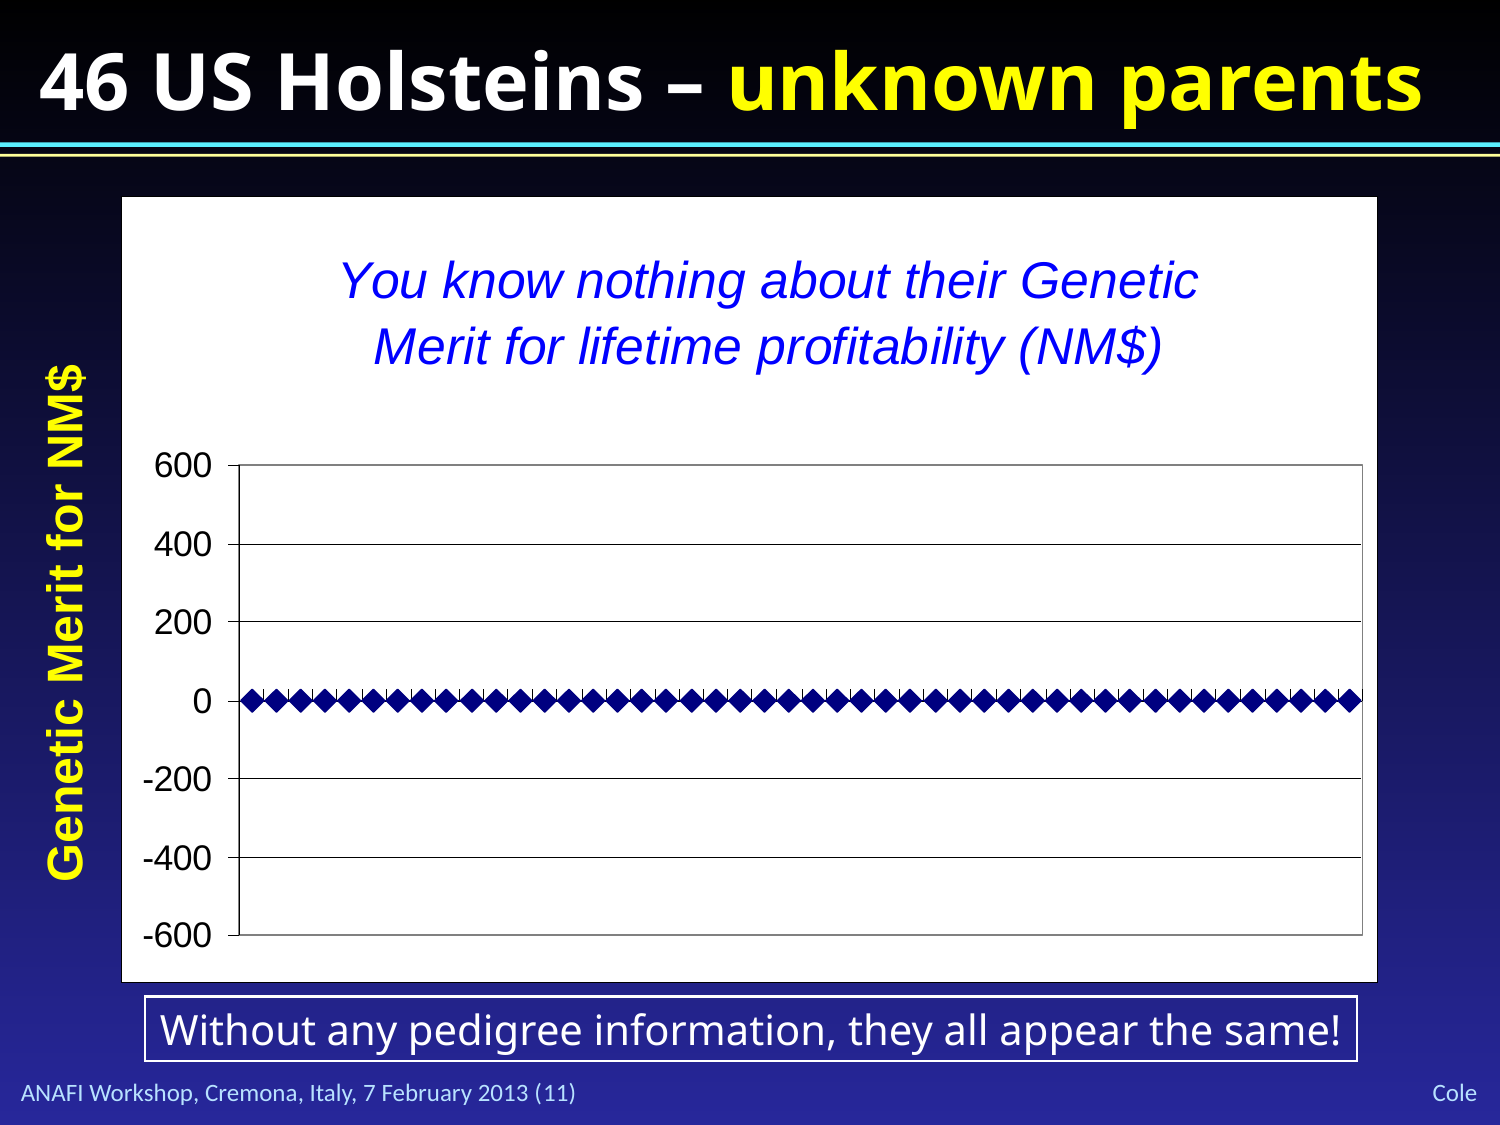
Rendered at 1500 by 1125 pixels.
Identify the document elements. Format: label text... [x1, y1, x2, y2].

text_box Without any pedigree information, they all appear the same! [145, 998, 1357, 1062]
text_box Genetic Merit for NM$ [24, 349, 100, 897]
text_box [112, 187, 1387, 991]
text_box 46 US Holsteins – unknown parents [24, 24, 1464, 121]
